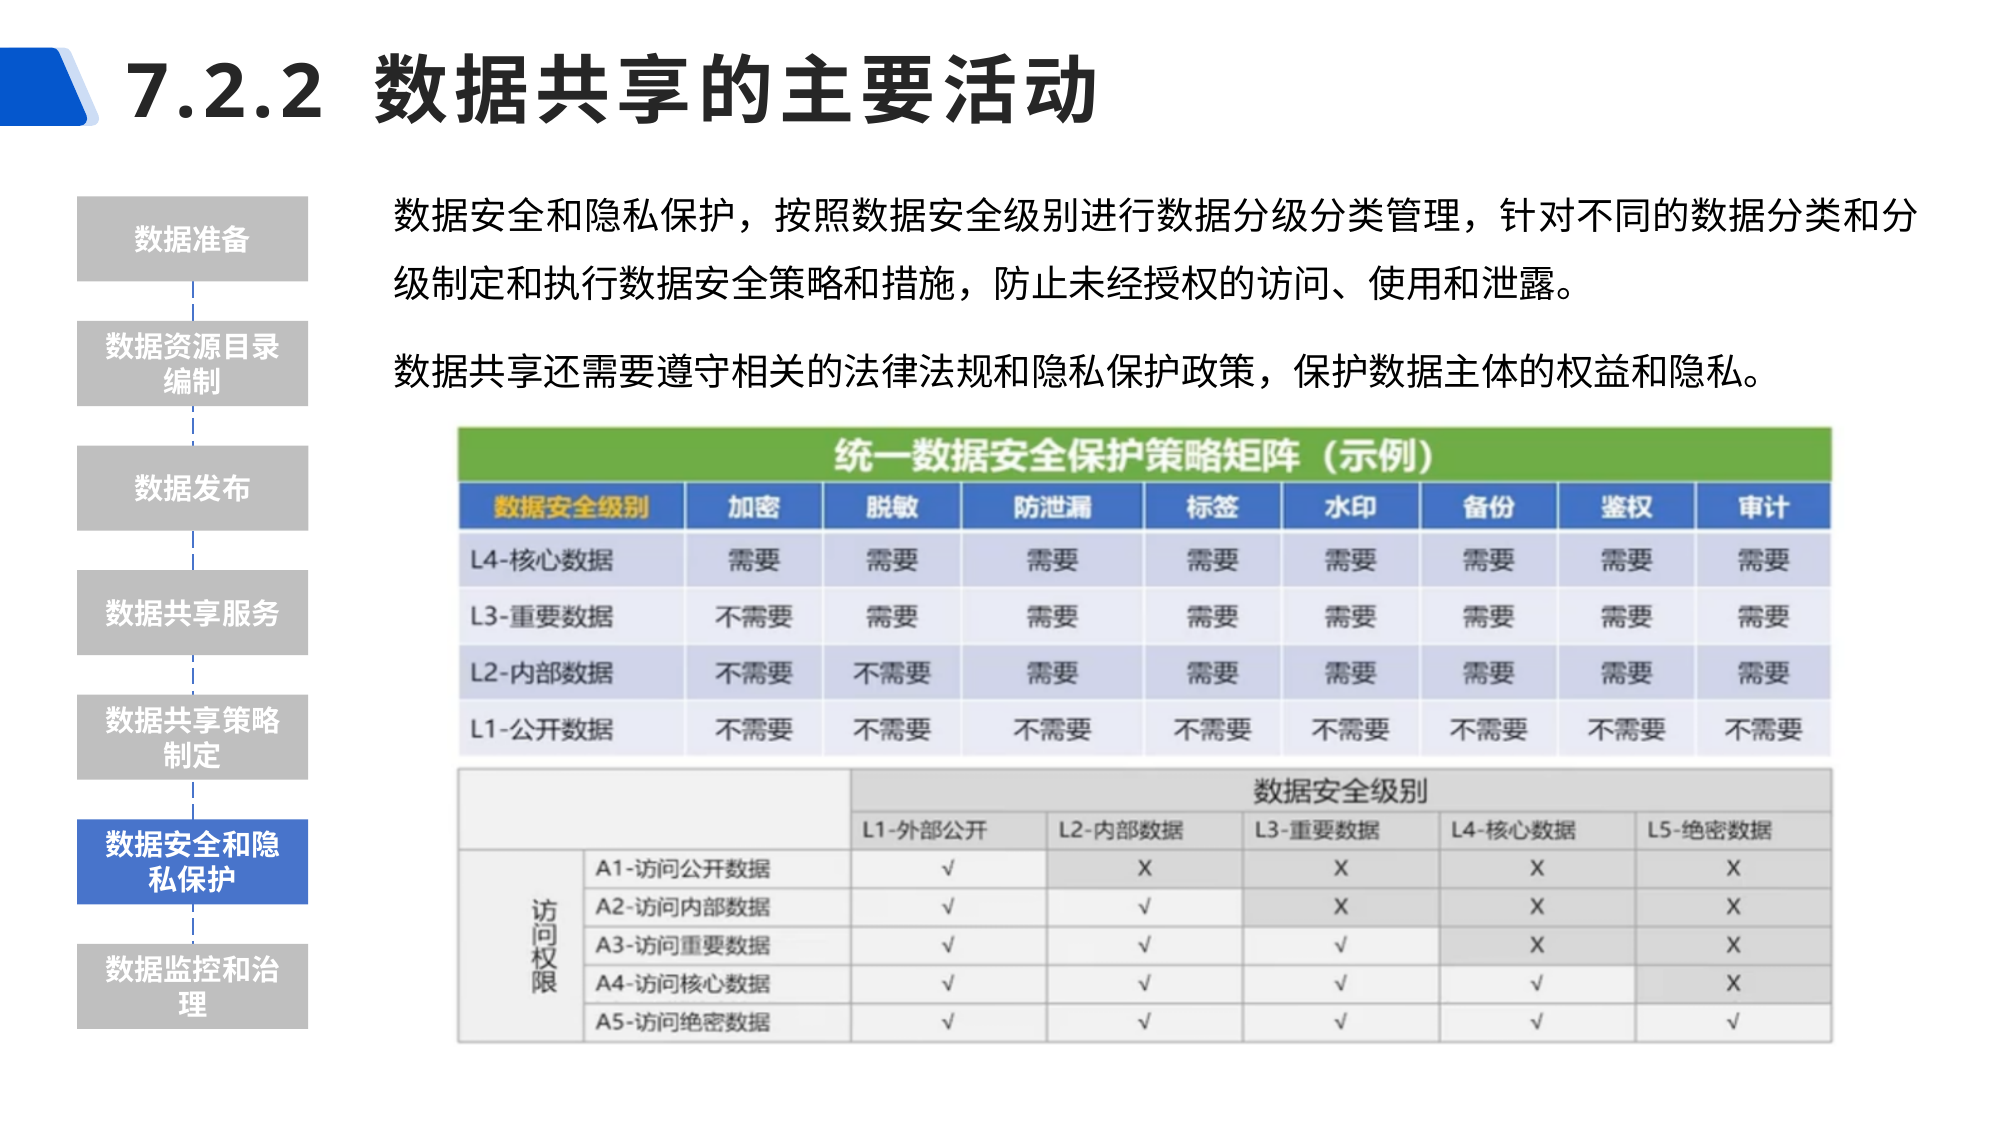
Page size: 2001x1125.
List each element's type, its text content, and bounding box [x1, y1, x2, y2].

text_box 数据安全和隐私保护 [77, 819, 192, 905]
text_box 数据资源目录编制 [194, 320, 309, 407]
picture [446, 419, 1845, 1055]
text_box 数据共享策略制定 [77, 694, 192, 780]
text_box 数据监控和治理 [76, 943, 309, 1030]
text_box 数据发布 [77, 445, 192, 531]
text_box 数据安全和隐私保护 [194, 819, 309, 905]
text_box 数据资源目录编制 [77, 320, 192, 407]
text_box 数据共享服务 [194, 570, 309, 656]
text_box 数据共享服务 [77, 570, 192, 656]
title 7.2.2 数据共享的主要活动 [111, 12, 2000, 163]
text_box 数据共享策略制定 [194, 694, 309, 780]
text_box 数据安全和隐私保护，按照数据安全级别进行数据分级分类管理，针对不同的数据分类和分级制定和执行数据安全策略和措施，防止未经授权的访问、使用和泄露。 数据共享还需要遵守相关的法律法规和隐私保护政策，保护数据主体的权益和隐私。 [378, 162, 1934, 401]
text_box 数据准备 [77, 196, 309, 282]
text_box 数据发布 [194, 445, 309, 531]
